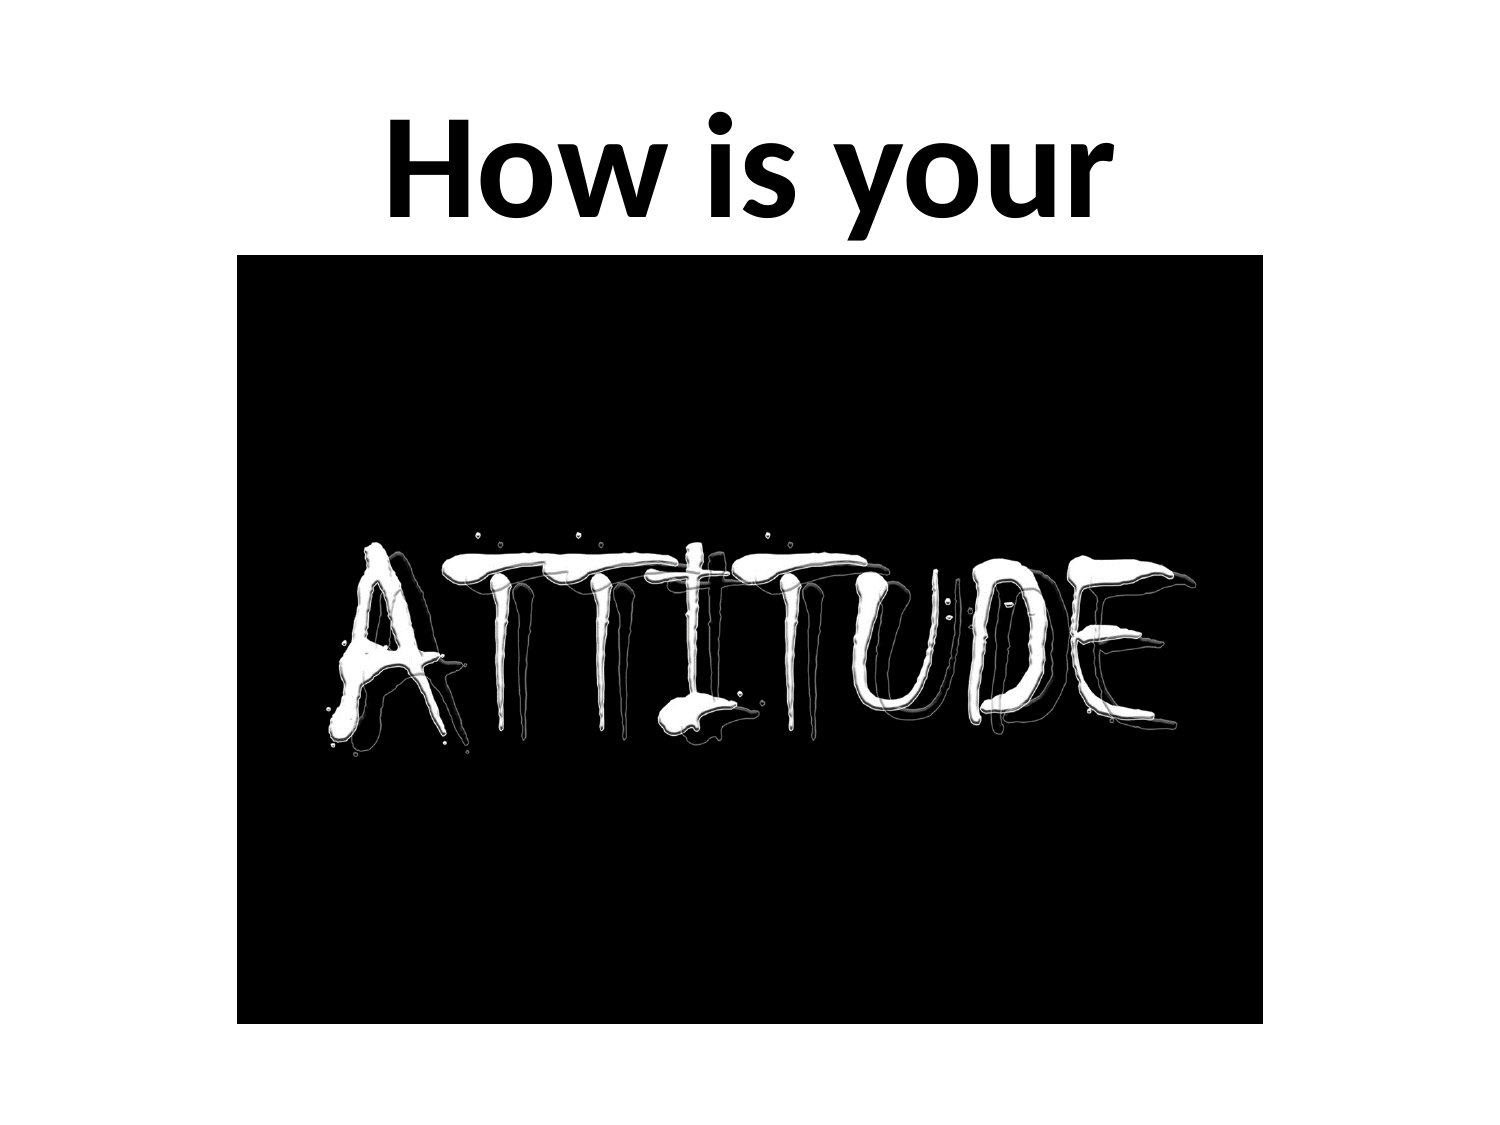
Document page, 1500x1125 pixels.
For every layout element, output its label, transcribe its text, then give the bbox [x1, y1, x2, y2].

title How is your [103, 59, 1397, 278]
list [237, 255, 1263, 1024]
